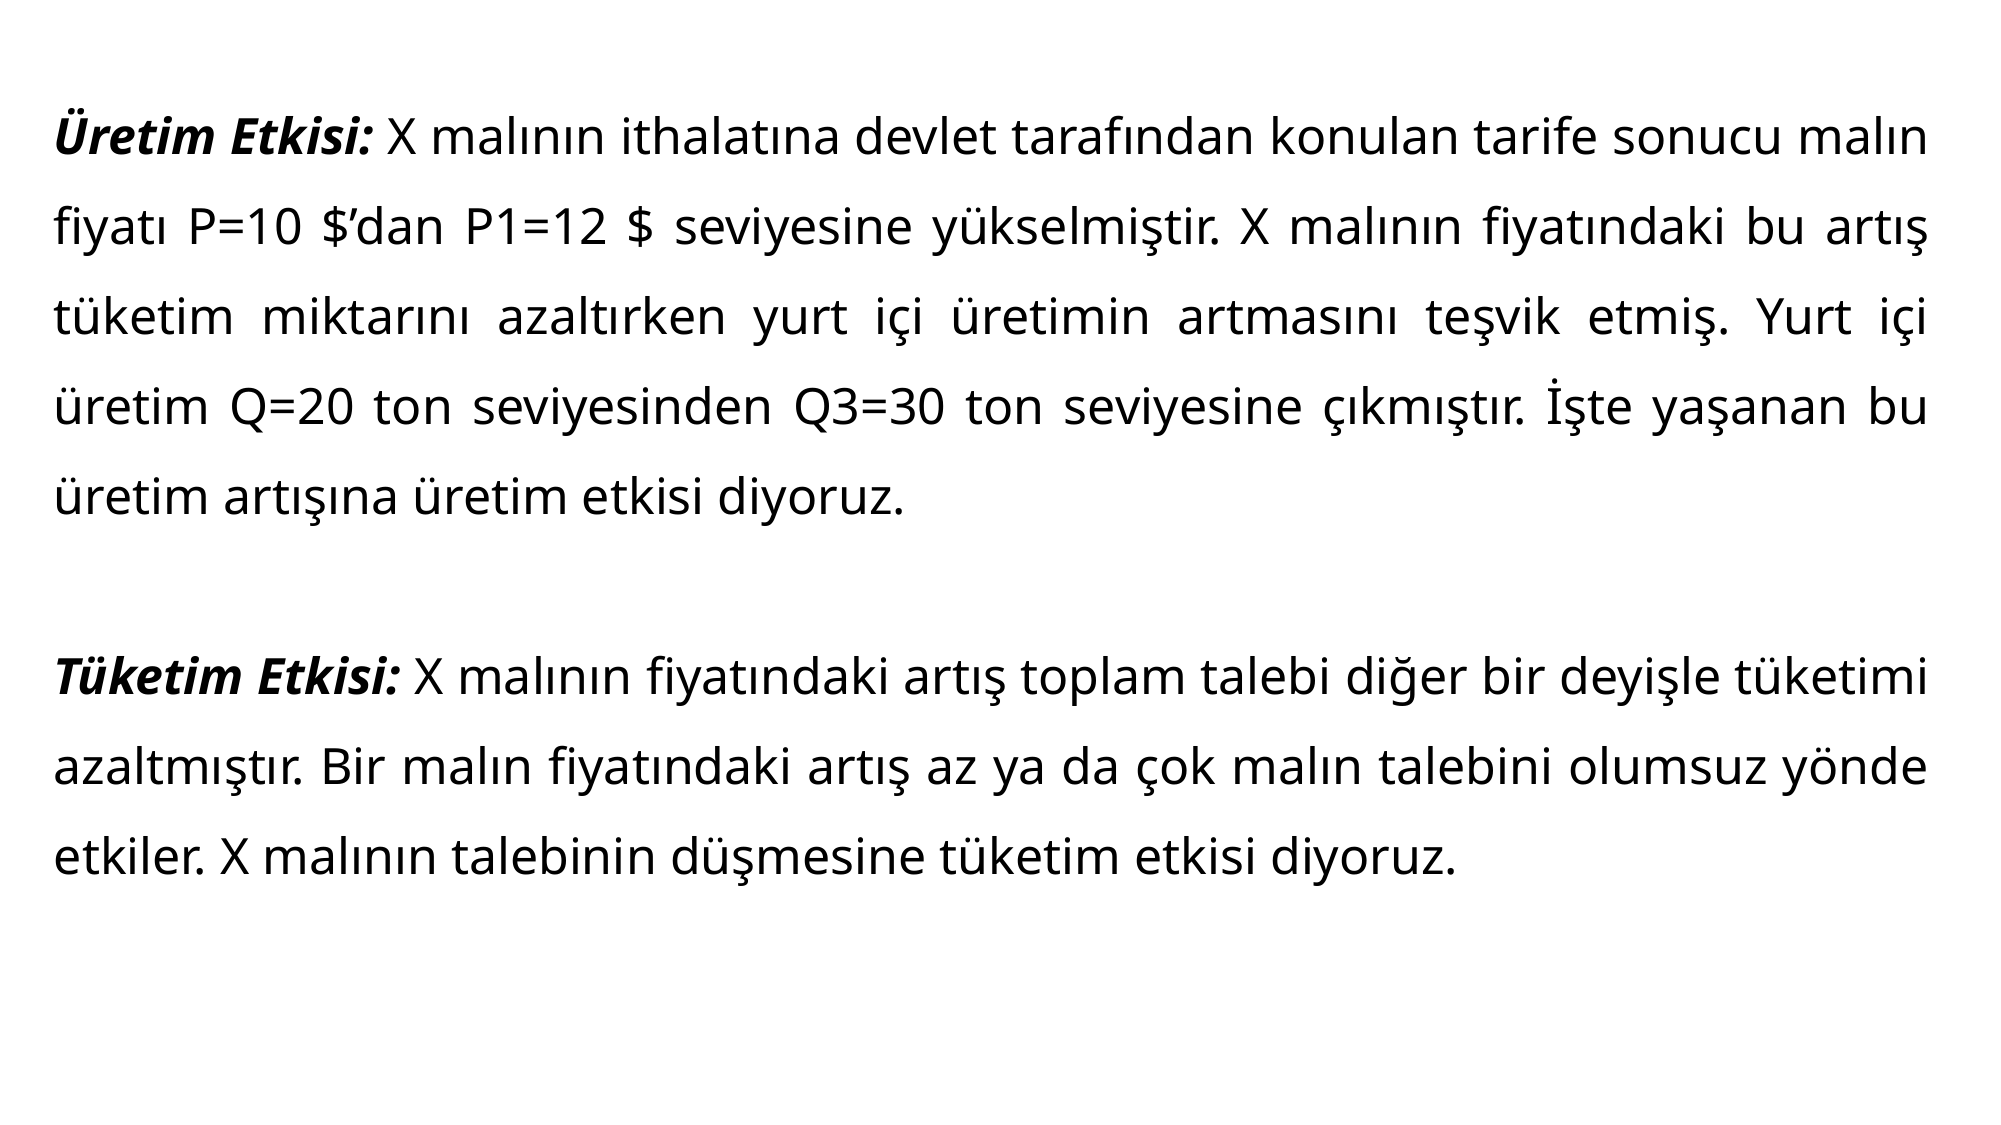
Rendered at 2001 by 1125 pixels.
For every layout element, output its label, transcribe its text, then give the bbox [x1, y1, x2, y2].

text_box Üretim Etkisi: X malının ithalatına devlet tarafından konulan tarife sonucu malın fiyatı P=10 $’dan P1=12 $ seviyesine yükselmiştir. X malının fiyatındaki bu artış tüketim miktarını azaltırken yurt içi üretimin artmasını teşvik etmiş. Yurt içi üretim Q=20 ton seviyesinden Q3=30 ton seviyesine çıkmıştır. İşte yaşanan bu üretim artışına üretim etkisi diyoruz. Tüketim Etkisi: X malının fiyatındaki artış toplam talebi diğer bir deyişle tüketimi azaltmıştır. Bir malın fiyatındaki artış az ya da çok malın talebini olumsuz yönde etkiler. X malının talebinin düşmesine tüketim etkisi diyoruz. [39, 67, 1945, 893]
